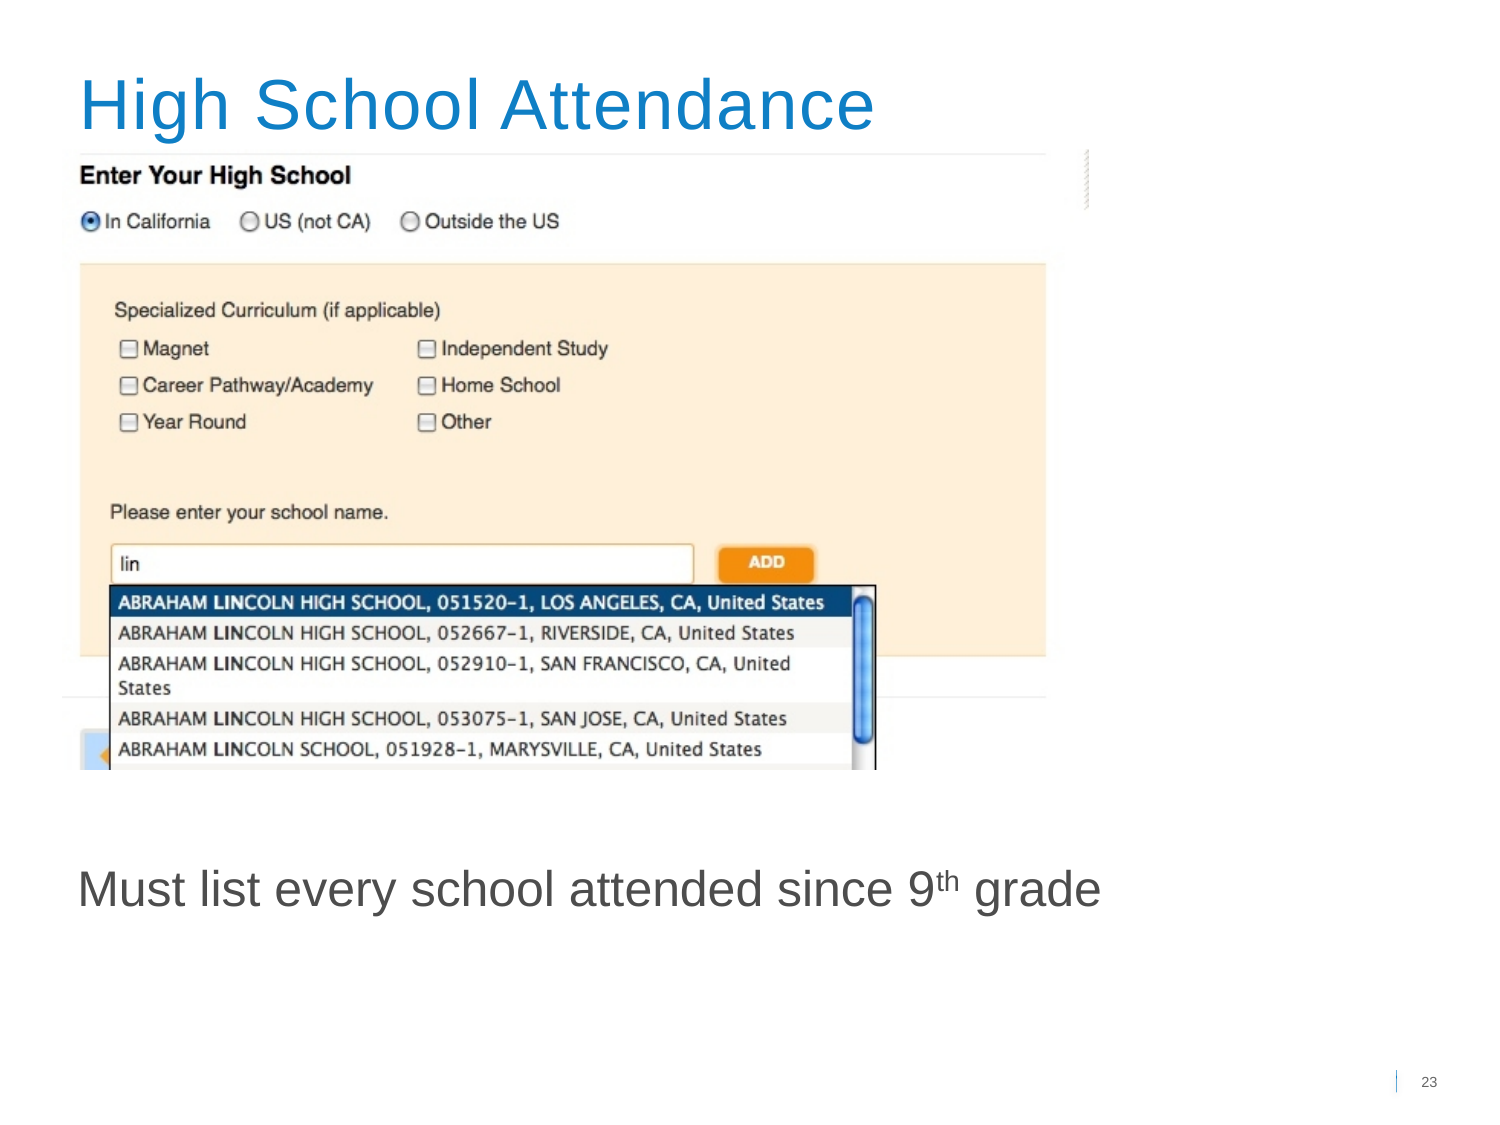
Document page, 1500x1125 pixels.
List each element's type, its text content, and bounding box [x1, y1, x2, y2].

text_box Must list every school attended since 9th grade [62, 849, 1288, 924]
picture [62, 149, 1090, 771]
text_box High School Attendance [79, 58, 1225, 144]
text_box 23 [1406, 1065, 1456, 1099]
